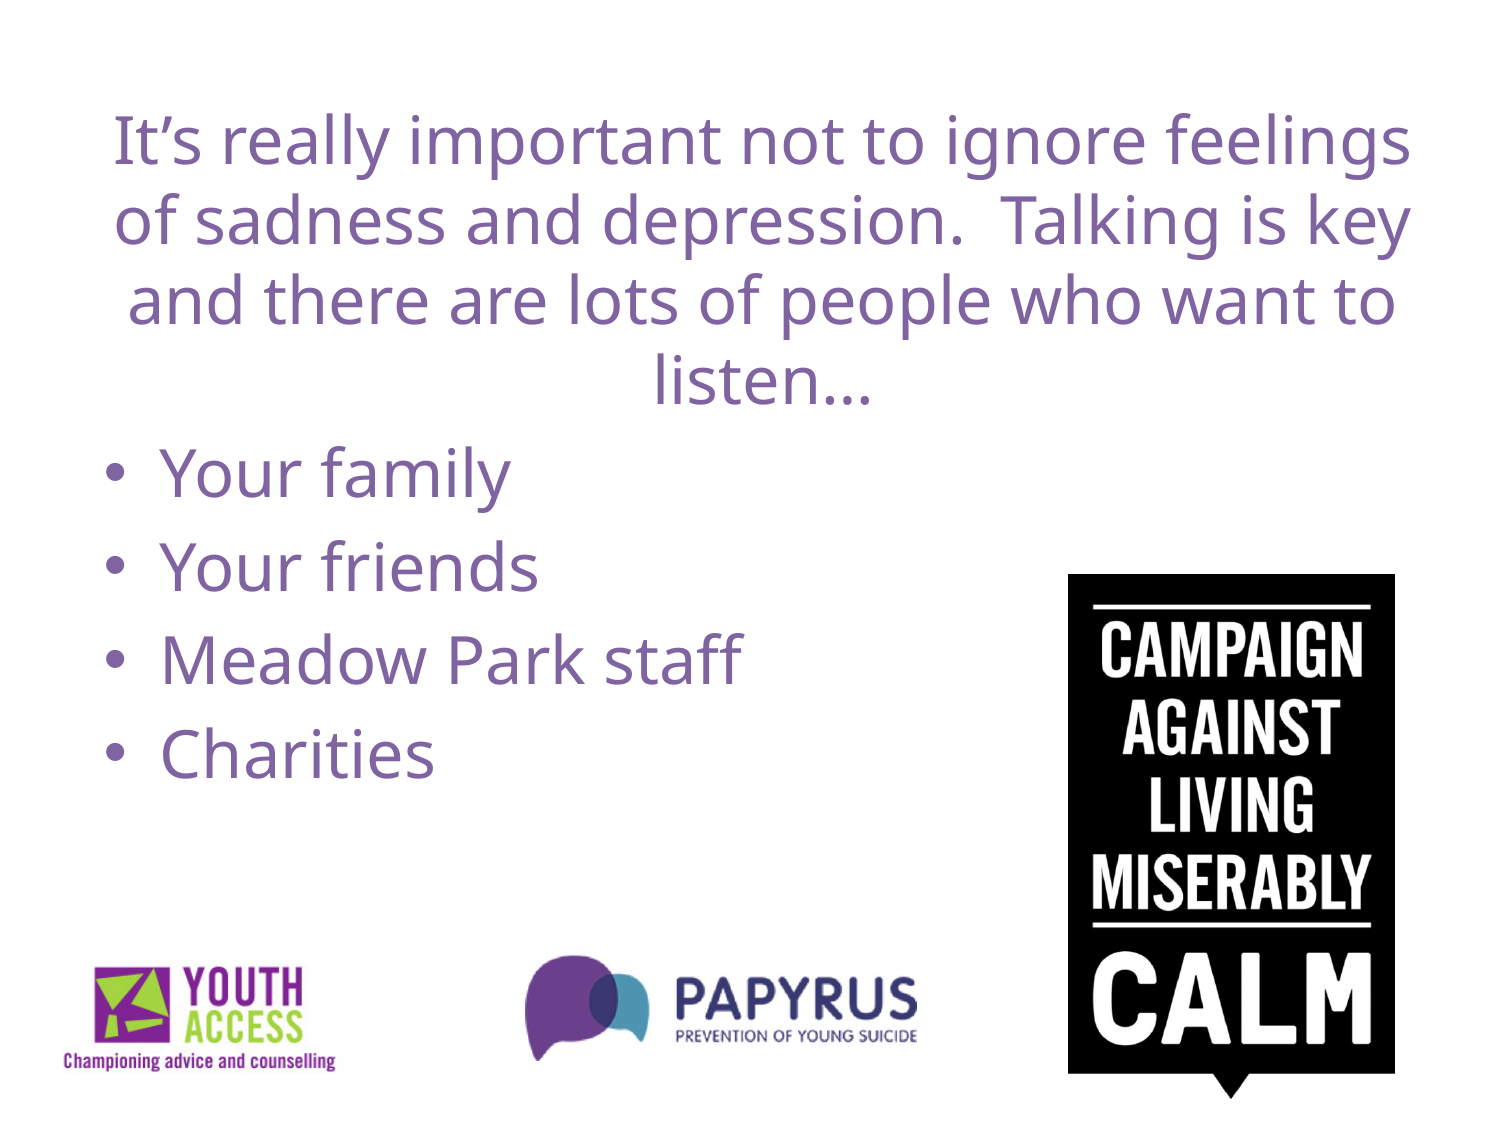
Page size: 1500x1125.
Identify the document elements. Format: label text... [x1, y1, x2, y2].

picture [1068, 574, 1395, 1099]
list It’s really important not to ignore feelings of sadness and depression. Talking is key and there are lots of people who want to listen… Your family Your friends Meadow Park staff Charities [88, 90, 1439, 988]
picture [17, 928, 1037, 1108]
